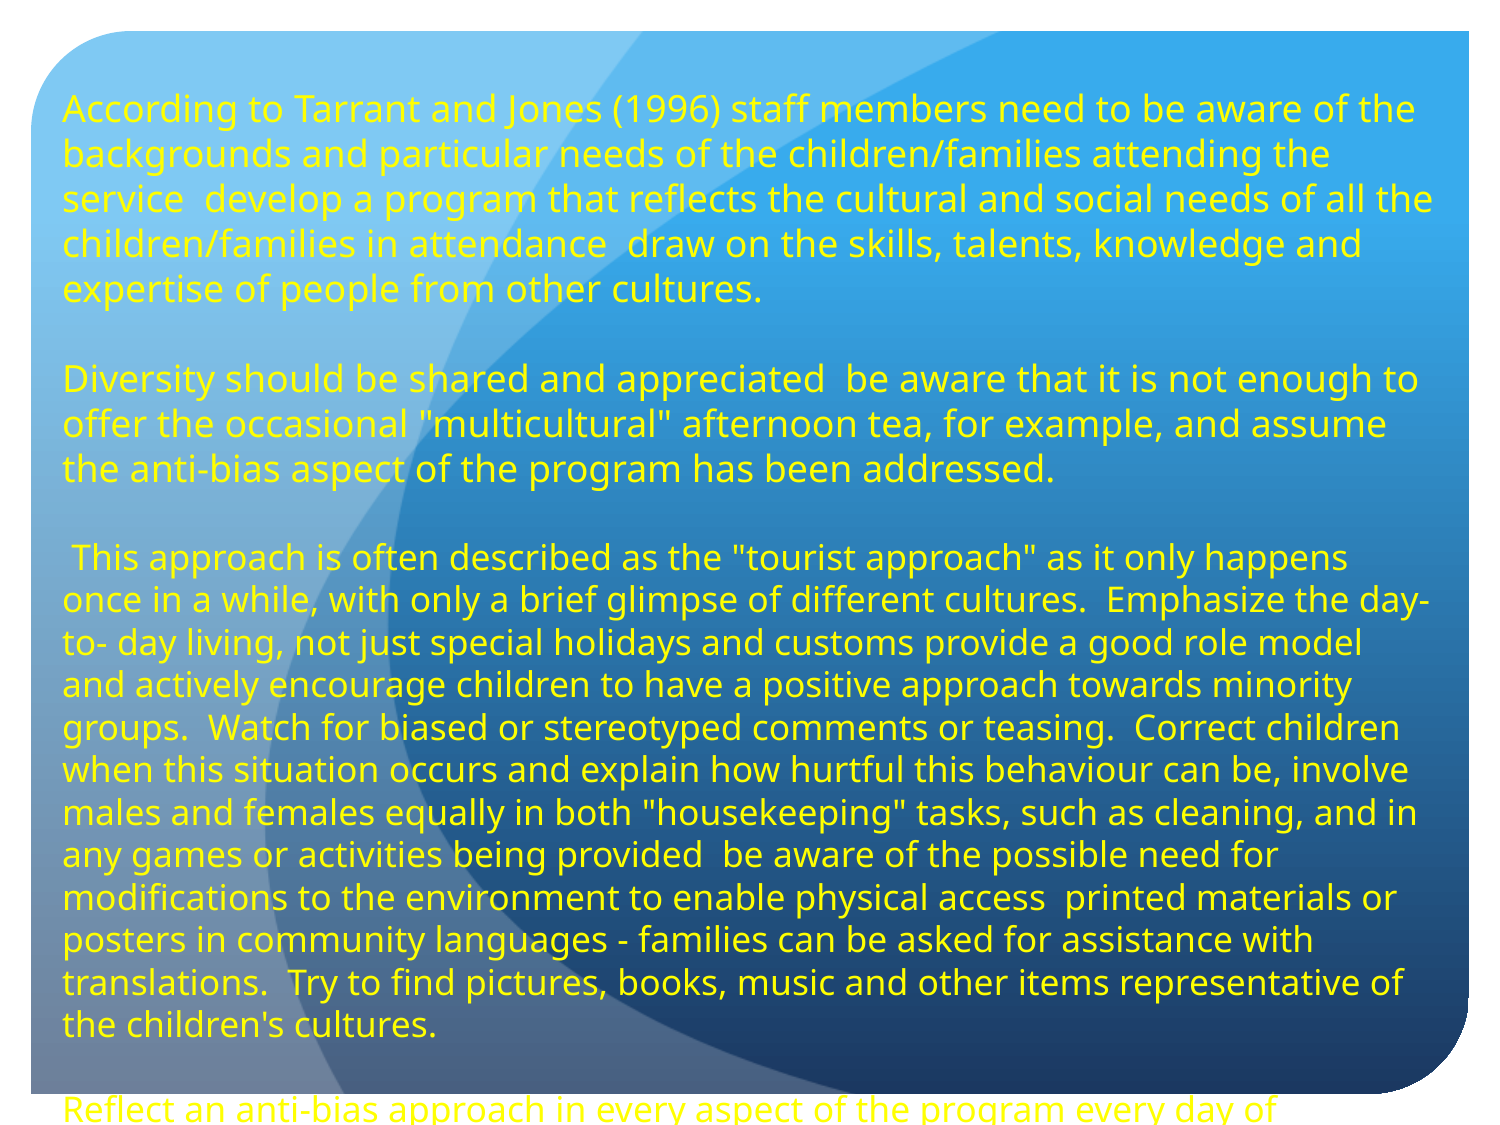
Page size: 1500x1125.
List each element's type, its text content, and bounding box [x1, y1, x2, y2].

text_box According to Tarrant and Jones (1996) staff members need to be aware of the backgrounds and particular needs of the children/families attending the service develop a program that reflects the cultural and social needs of all the children/families in attendance draw on the skills, talents, knowledge and expertise of people from other cultures. Diversity should be shared and appreciated be aware that it is not enough to offer the occasional "multicultural" afternoon tea, for example, and assume the anti-bias aspect of the program has been addressed. This approach is often described as the "tourist approach" as it only happens once in a while, with only a brief glimpse of different cultures. Emphasize the day- to- day living, not just special holidays and customs provide a good role model and actively encourage children to have a positive approach towards minority groups. Watch for biased or stereotyped comments or teasing. Correct children when this situation occurs and explain how hurtful this behaviour can be, involve males and females equally in both "housekeeping" tasks, such as cleaning, and in any games or activities being provided be aware of the possible need for modifications to the environment to enable physical access printed materials or posters in community languages - families can be asked for assistance with translations. Try to find pictures, books, music and other items representative of the children's cultures. Reflect an anti-bias approach in every aspect of the program every day of operation. [47, 77, 1451, 1125]
picture [25, 30, 1474, 1095]
